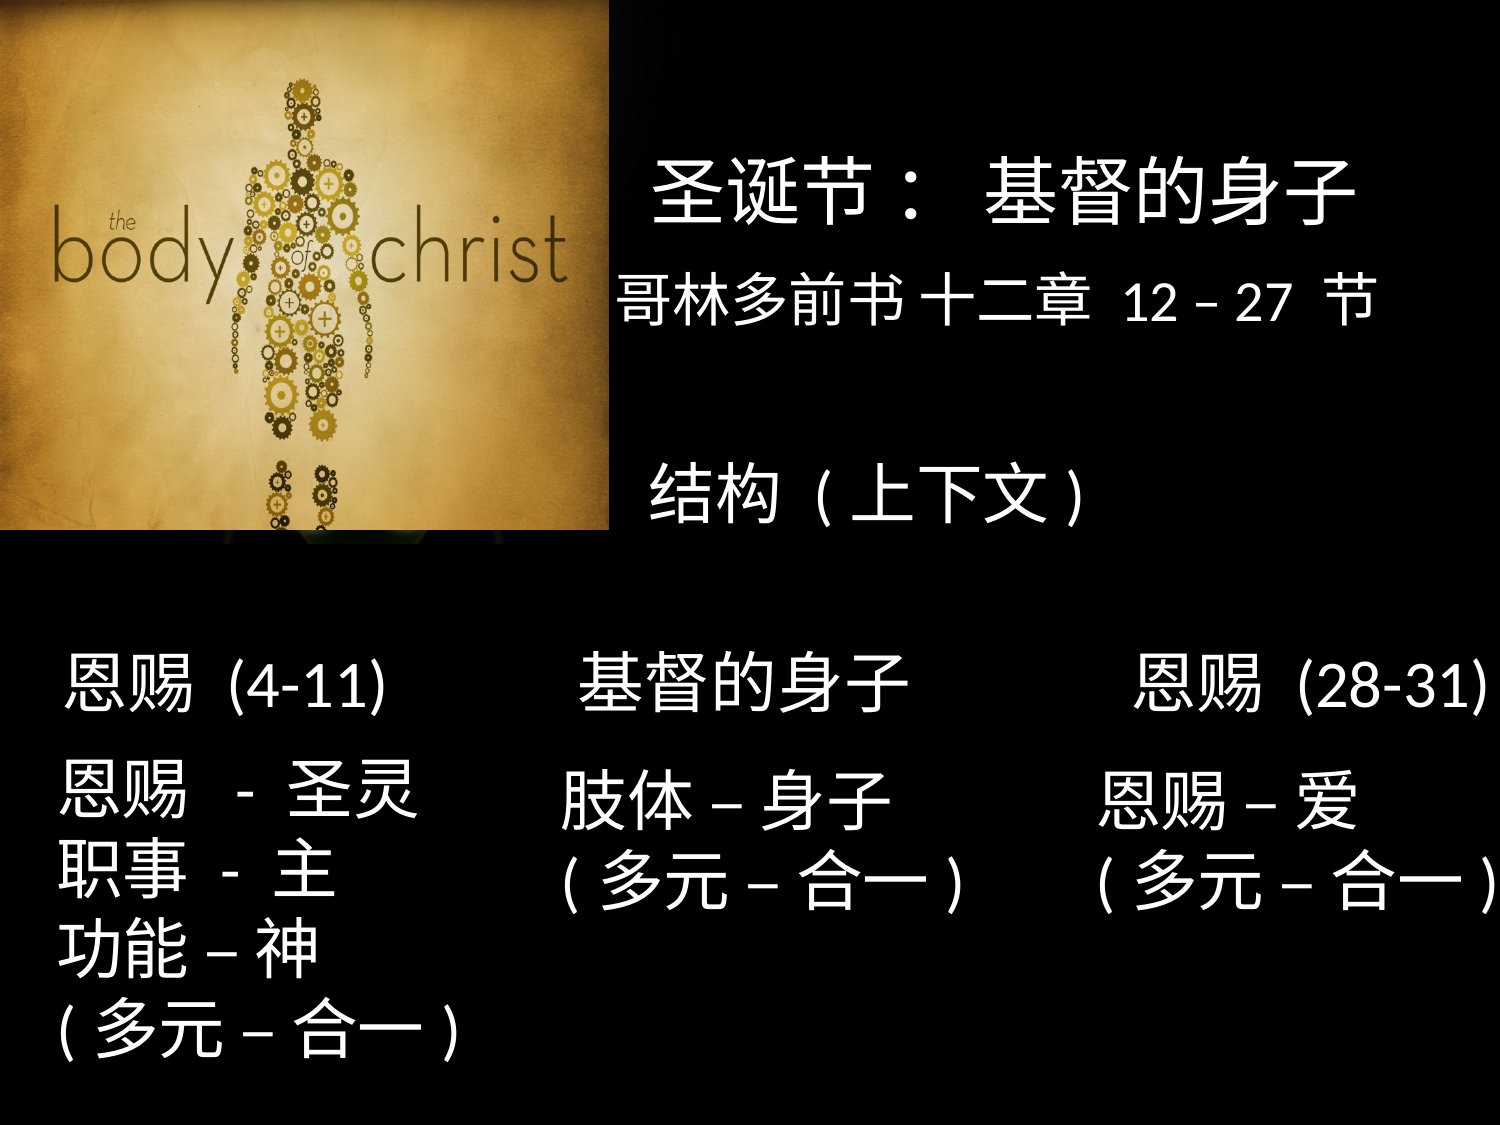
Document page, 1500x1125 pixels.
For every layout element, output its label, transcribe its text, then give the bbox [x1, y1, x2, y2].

text_box 恩赐 (28-31) [1115, 633, 1500, 728]
text_box 恩赐 – 爱 (多元 – 合一) [1080, 751, 1500, 966]
text_box 恩赐 (4-11) [47, 633, 404, 728]
text_box 恩赐 - 圣灵 职事 - 主 功能 – 神 (多元 – 合一) [41, 739, 502, 1115]
text_box 基督的身子 [562, 633, 927, 728]
text_box 结构 (上下文) [633, 444, 1116, 539]
picture [717, 289, 725, 307]
picture [0, 0, 725, 544]
text_box 肢体 – 身子 (多元 – 合一) [546, 751, 981, 927]
